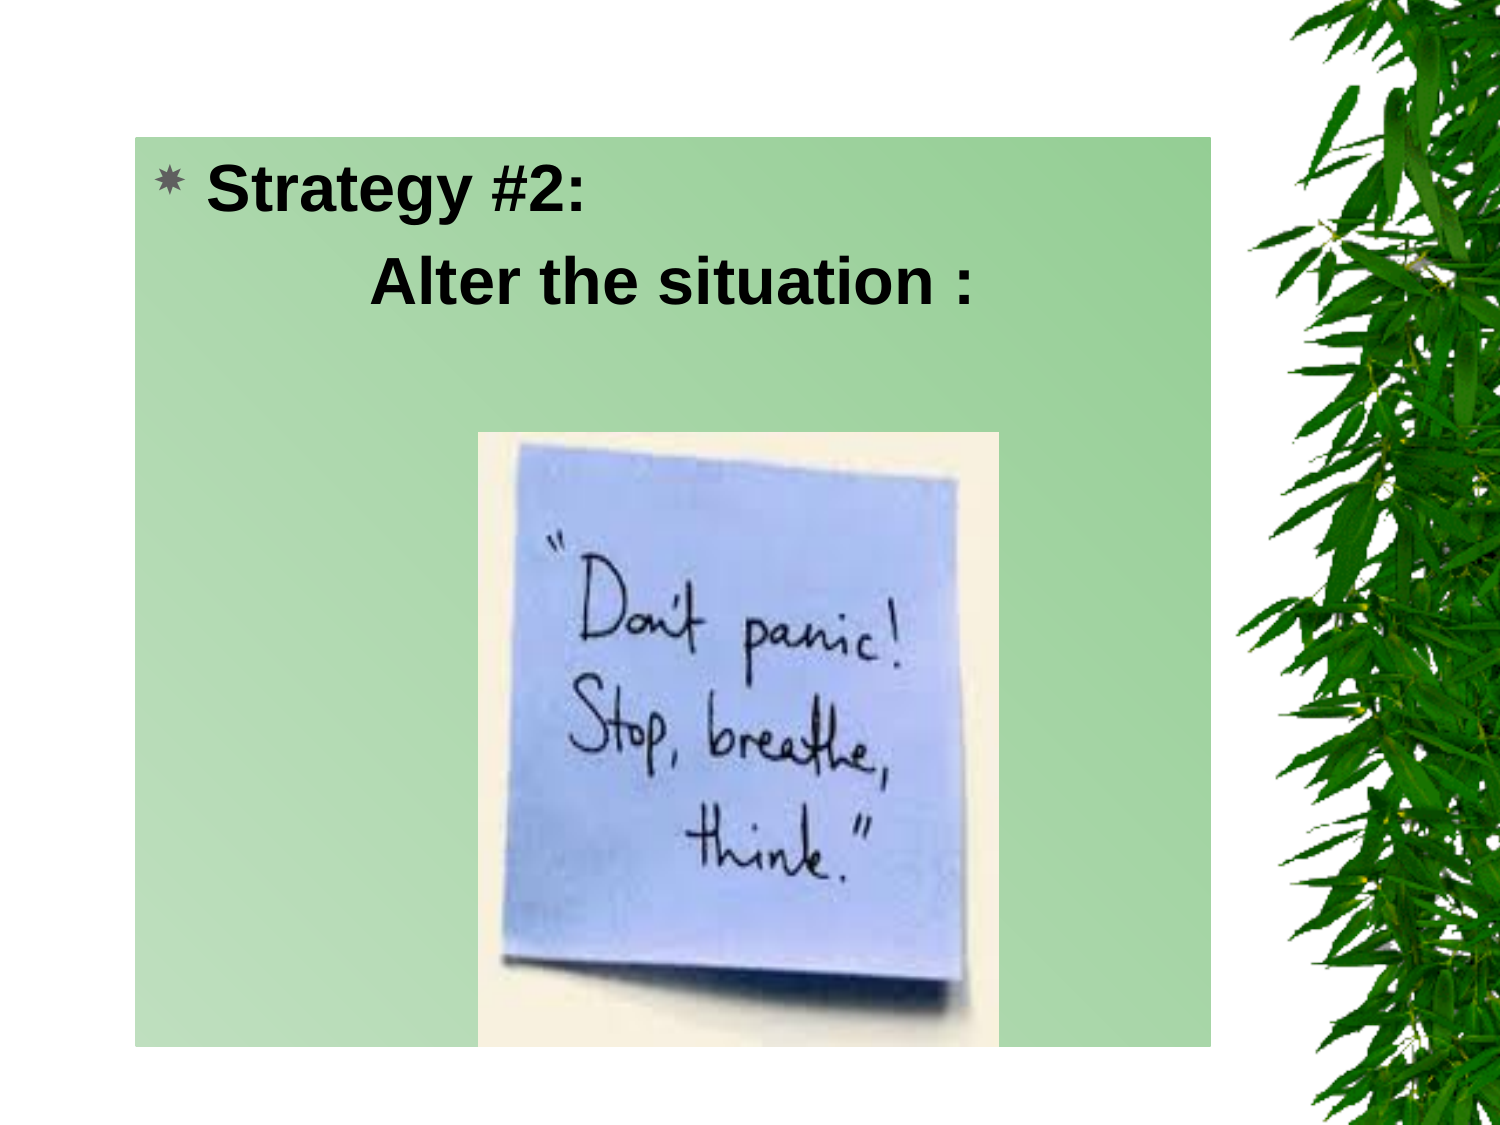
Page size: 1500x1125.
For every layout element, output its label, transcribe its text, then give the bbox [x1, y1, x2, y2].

list Strategy #2: Alter the situation : [135, 136, 1211, 1048]
picture [478, 432, 999, 1048]
picture [1206, 0, 1500, 1125]
